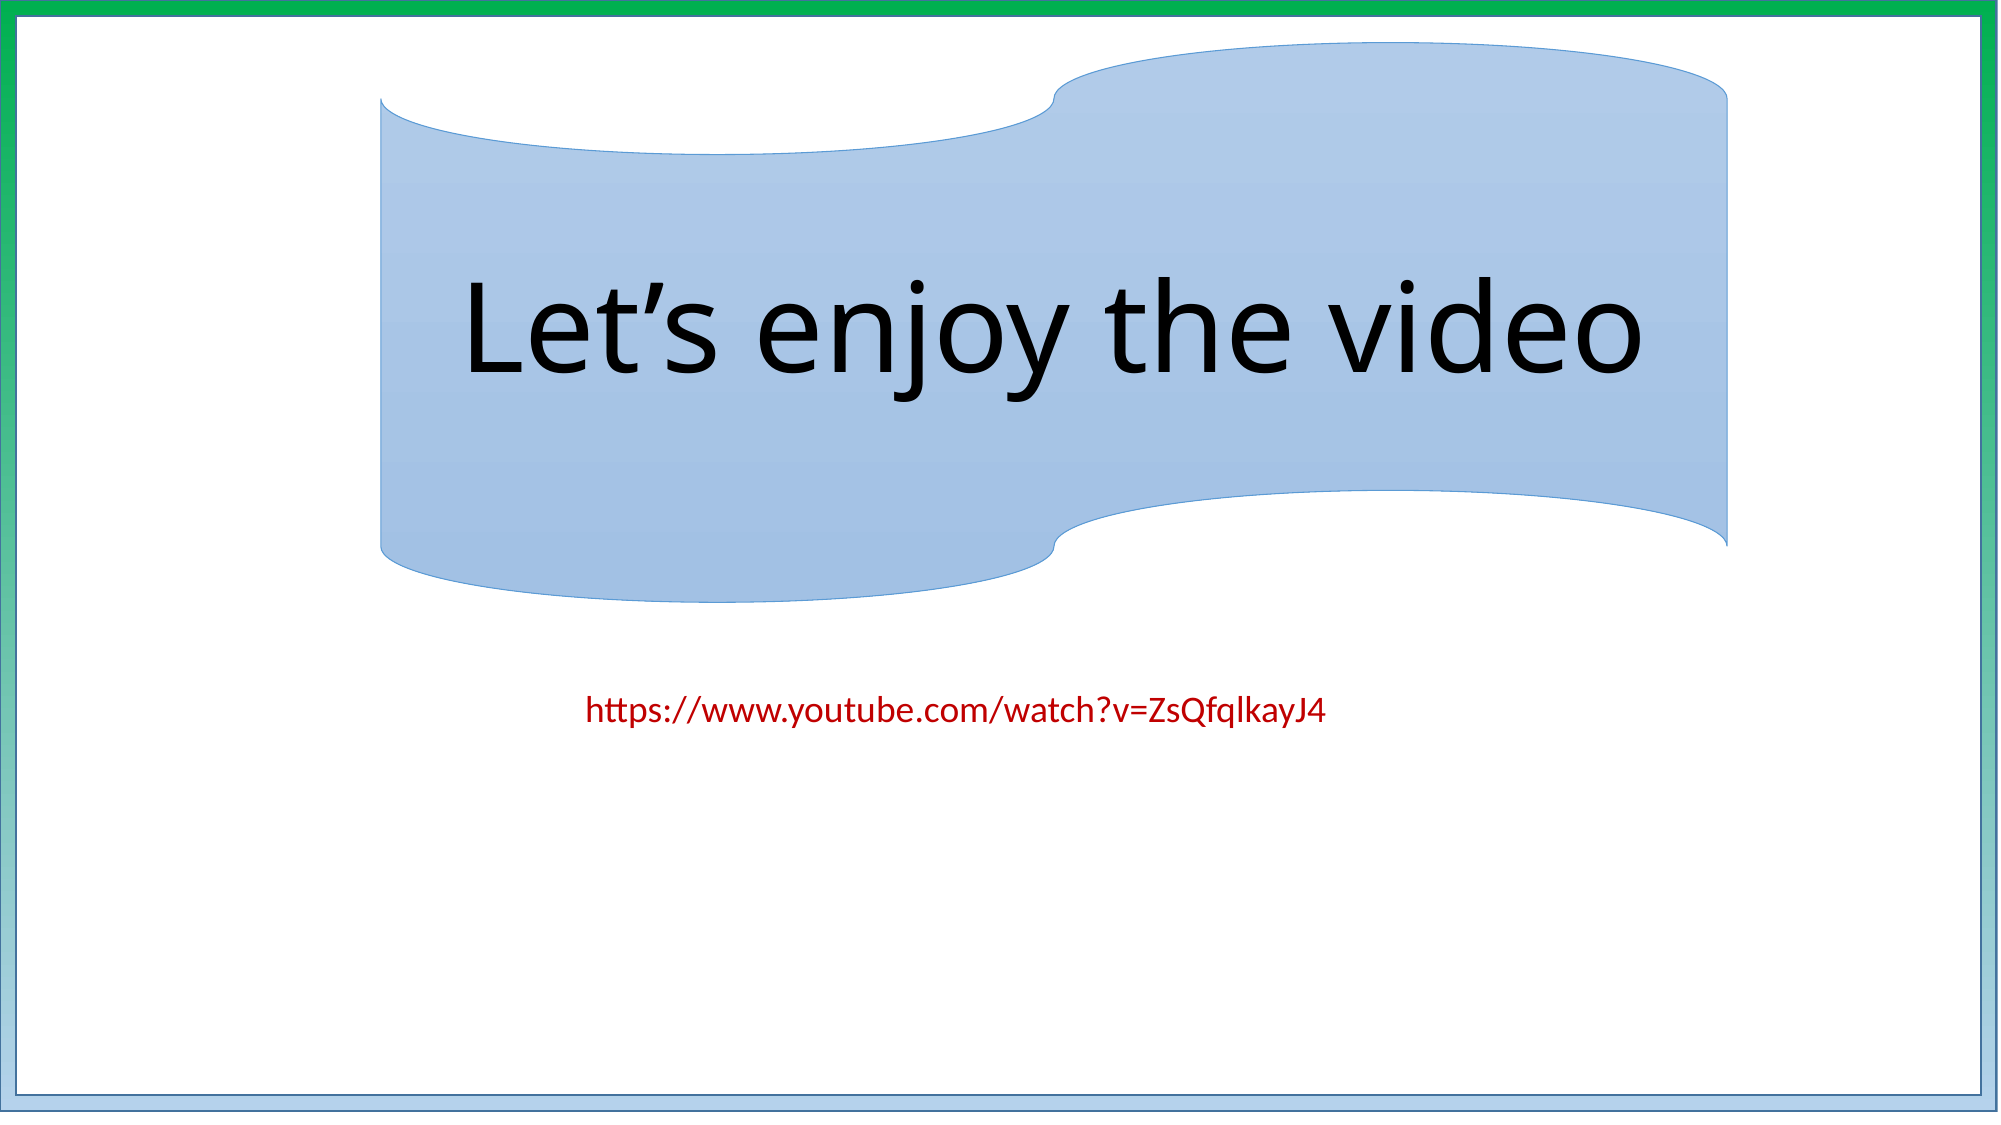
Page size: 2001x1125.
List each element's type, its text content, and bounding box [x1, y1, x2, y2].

text_box Let’s enjoy the video [380, 42, 1728, 603]
text_box https://www.youtube.com/watch?v=ZsQfqlkayJ4 [570, 677, 1342, 738]
